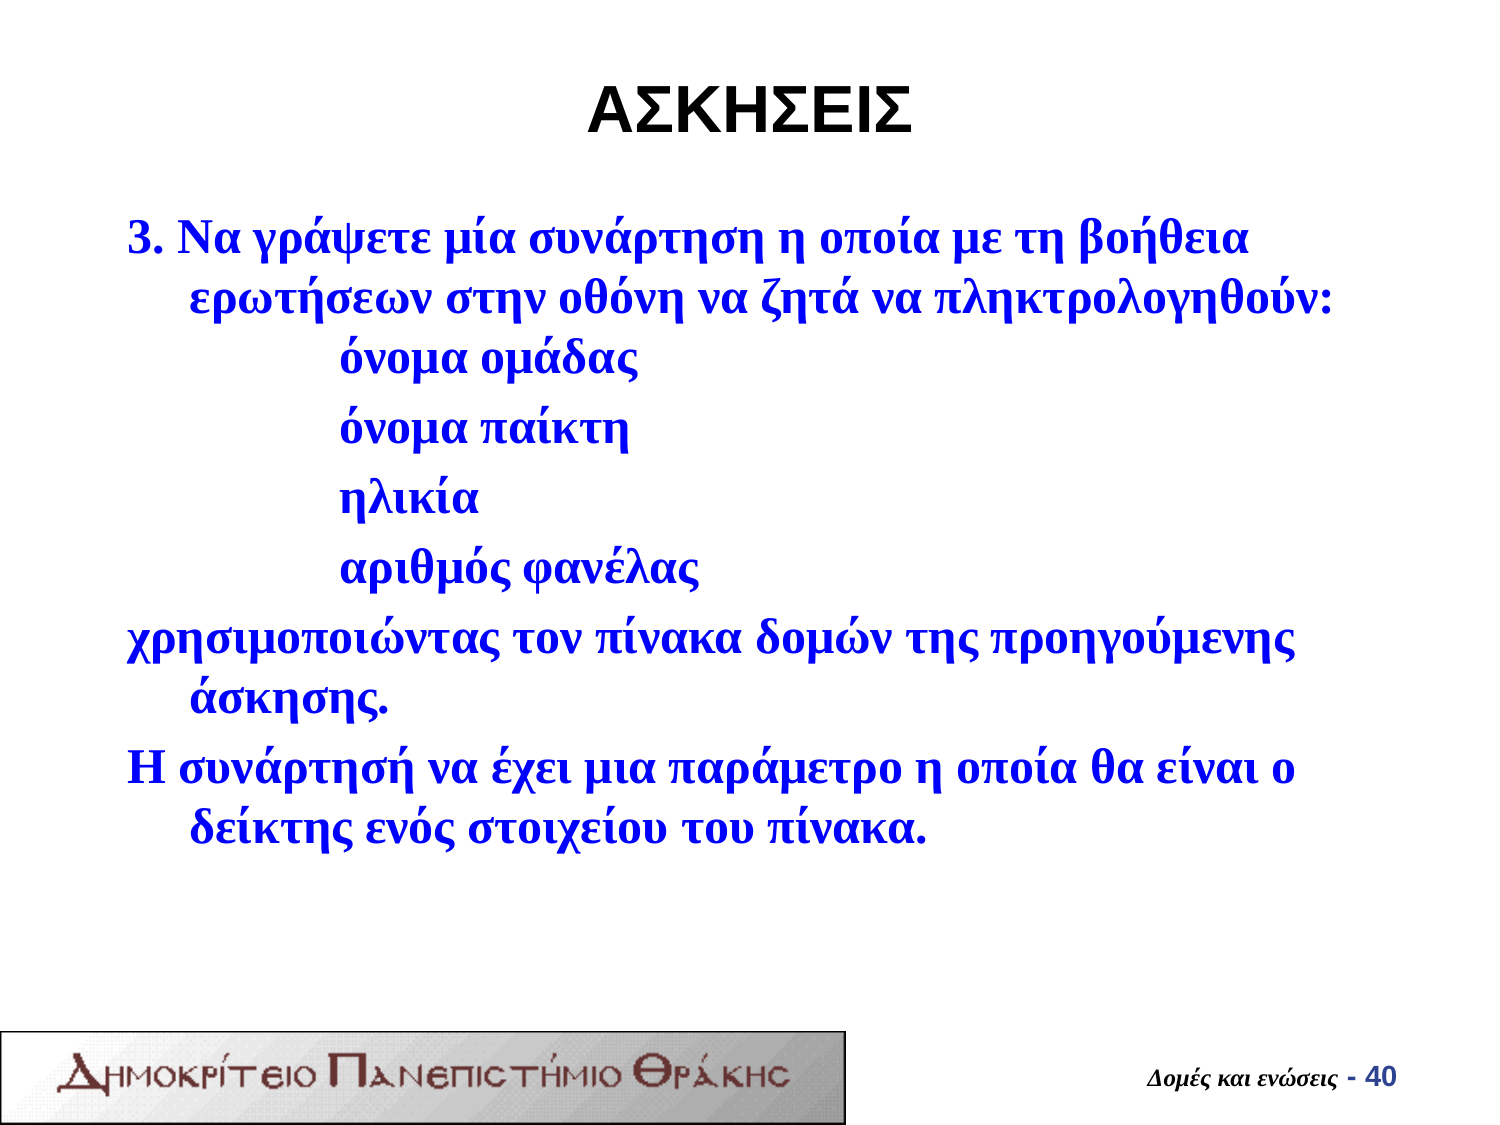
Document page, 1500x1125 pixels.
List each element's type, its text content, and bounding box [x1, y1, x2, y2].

picture [0, 1031, 846, 1125]
title ΑΣΚΗΣΕΙΣ [0, 37, 1500, 176]
list 3. Να γράψετε μία συνάρτηση η οποία με τη βοήθεια ερωτήσεων στην οθόνη να ζητά να πληκτρολογηθούν: όνομα ομάδας όνομα παίκτη ηλικία αριθμός φανέλας χρησιμοποιώντας τον πίνακα δομών της προηγούμενης άσκησης. Η συνάρτησή να έχει μια παράμετρο η οποία θα είναι ο δείκτης ενός στοιχείου του πίνακα. [111, 196, 1388, 1021]
slide_number Δομές και ενώσεις - 40 [824, 1049, 1413, 1088]
